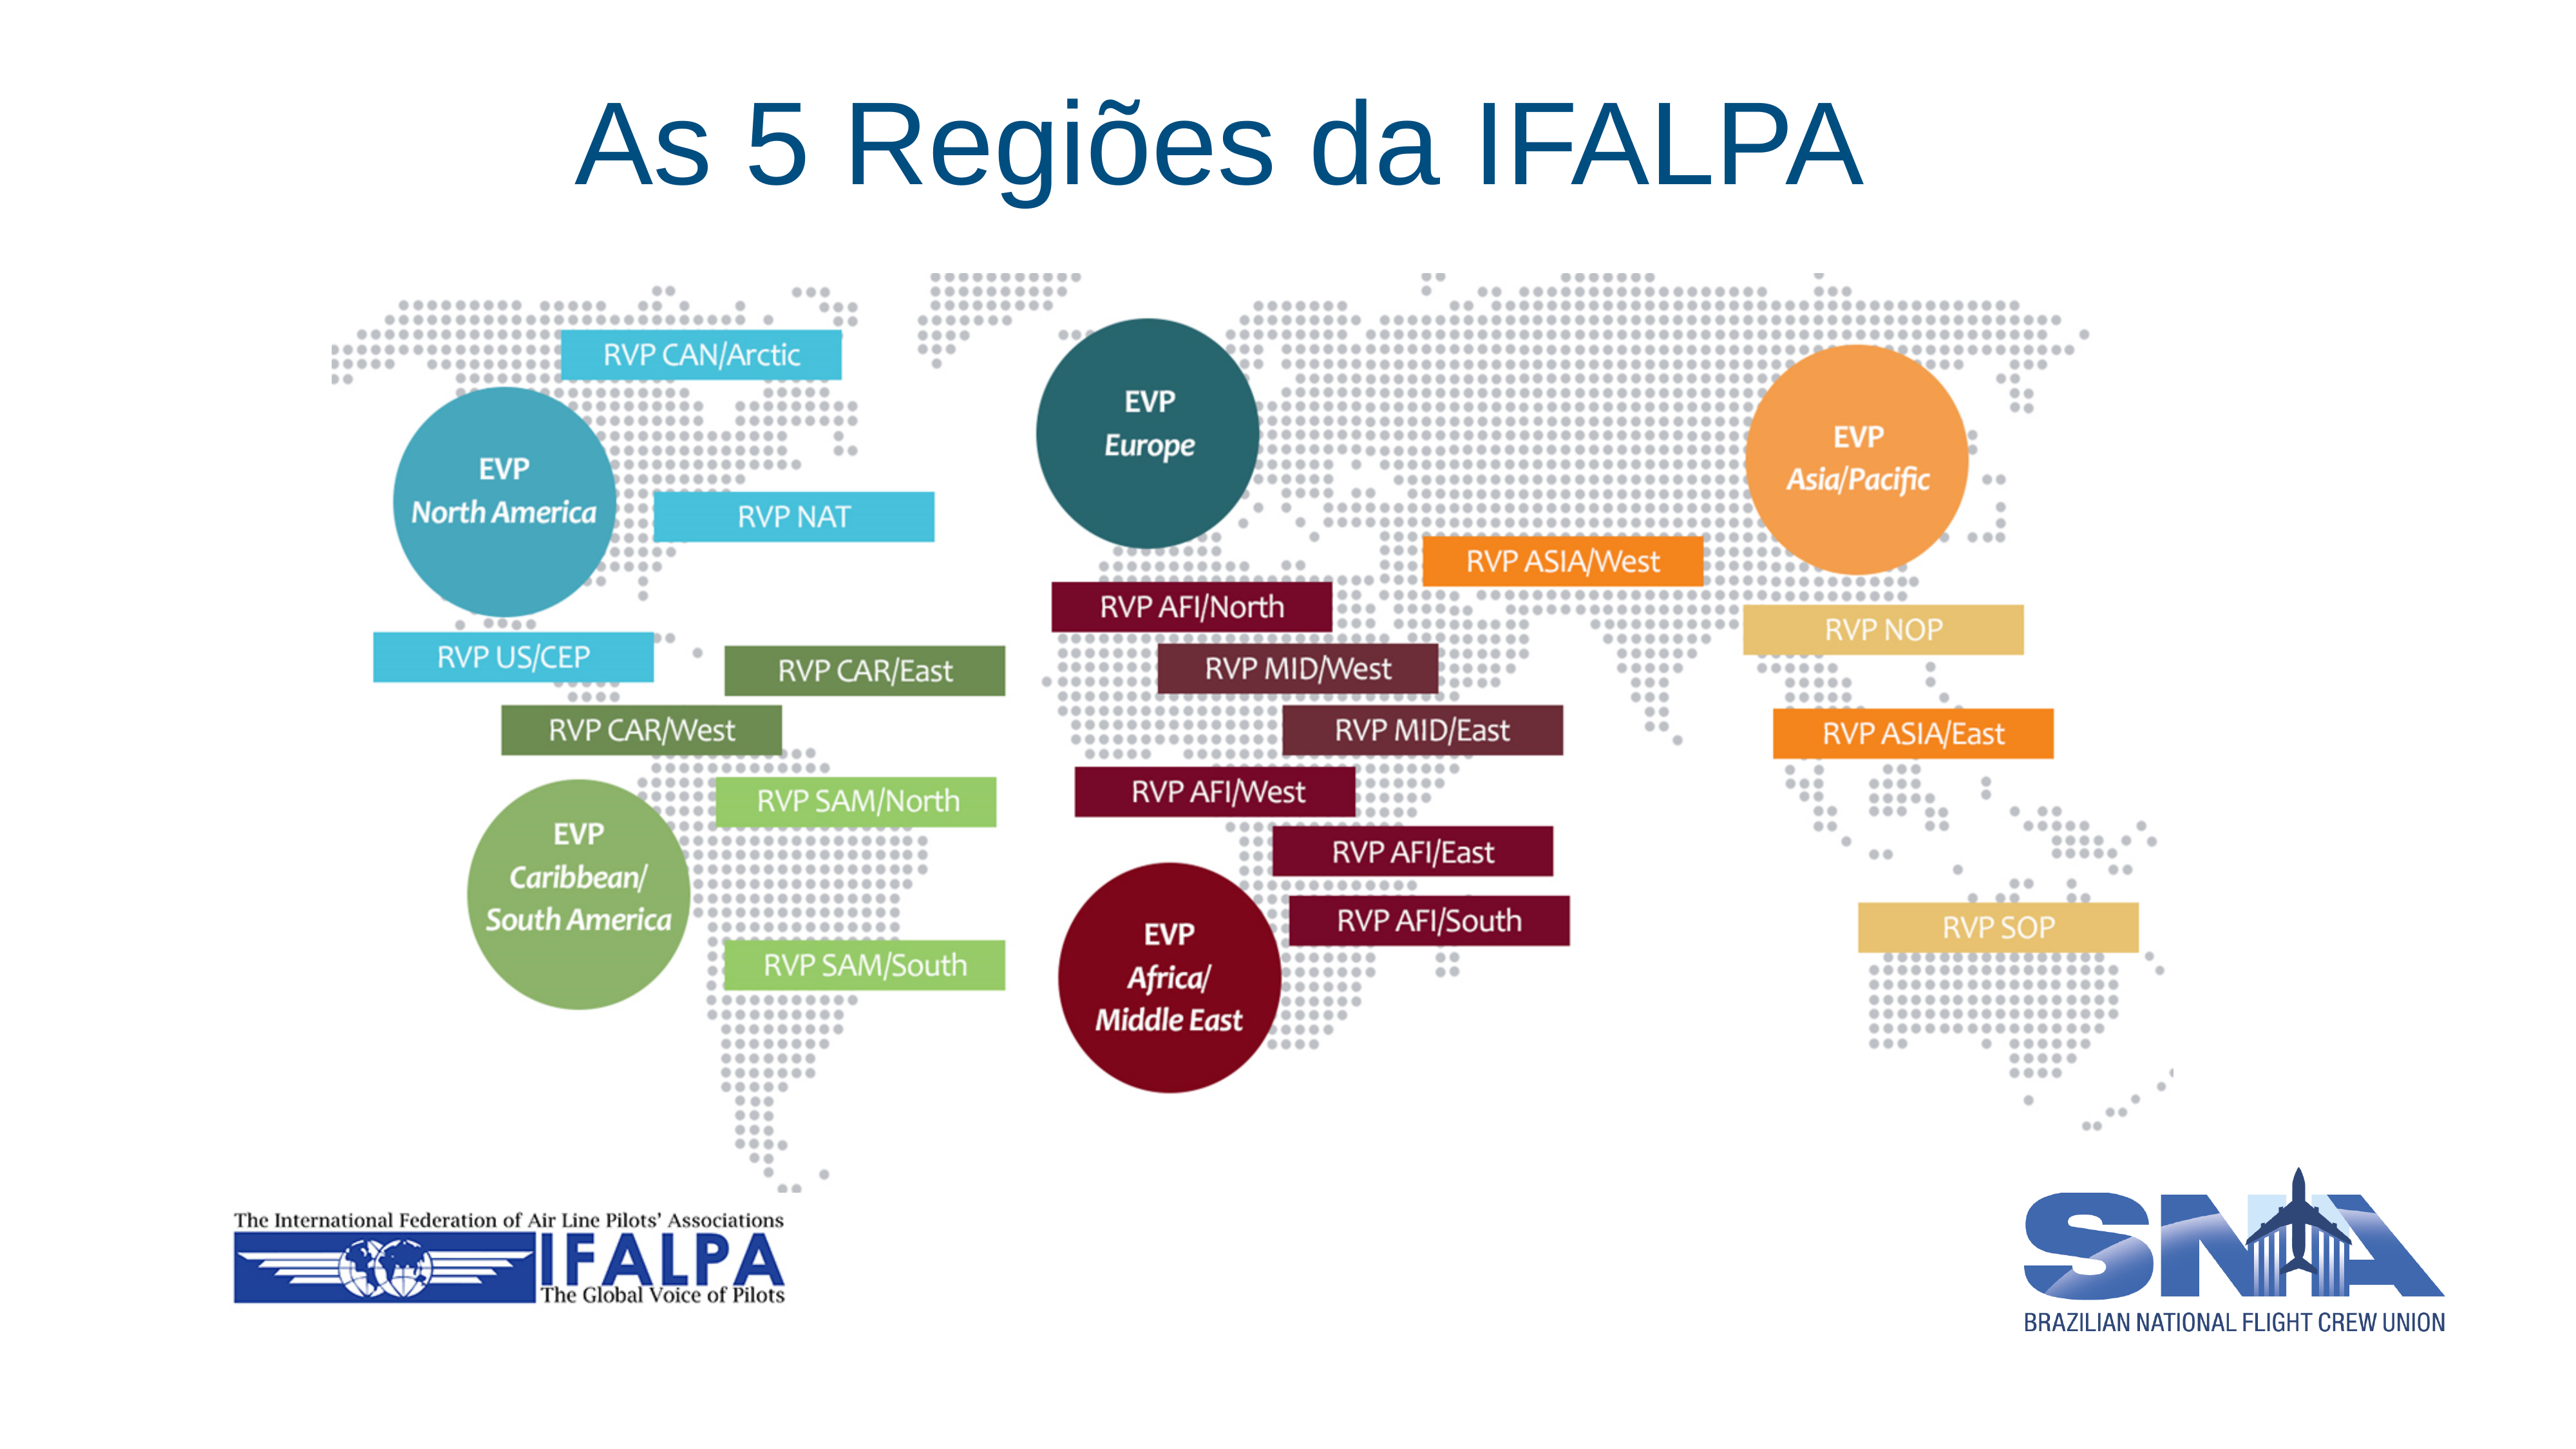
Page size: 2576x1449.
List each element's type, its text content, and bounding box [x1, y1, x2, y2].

text_box As 5 Regiões da IFALPA [110, 61, 2330, 294]
picture [331, 273, 2452, 1346]
picture [229, 1204, 792, 1312]
